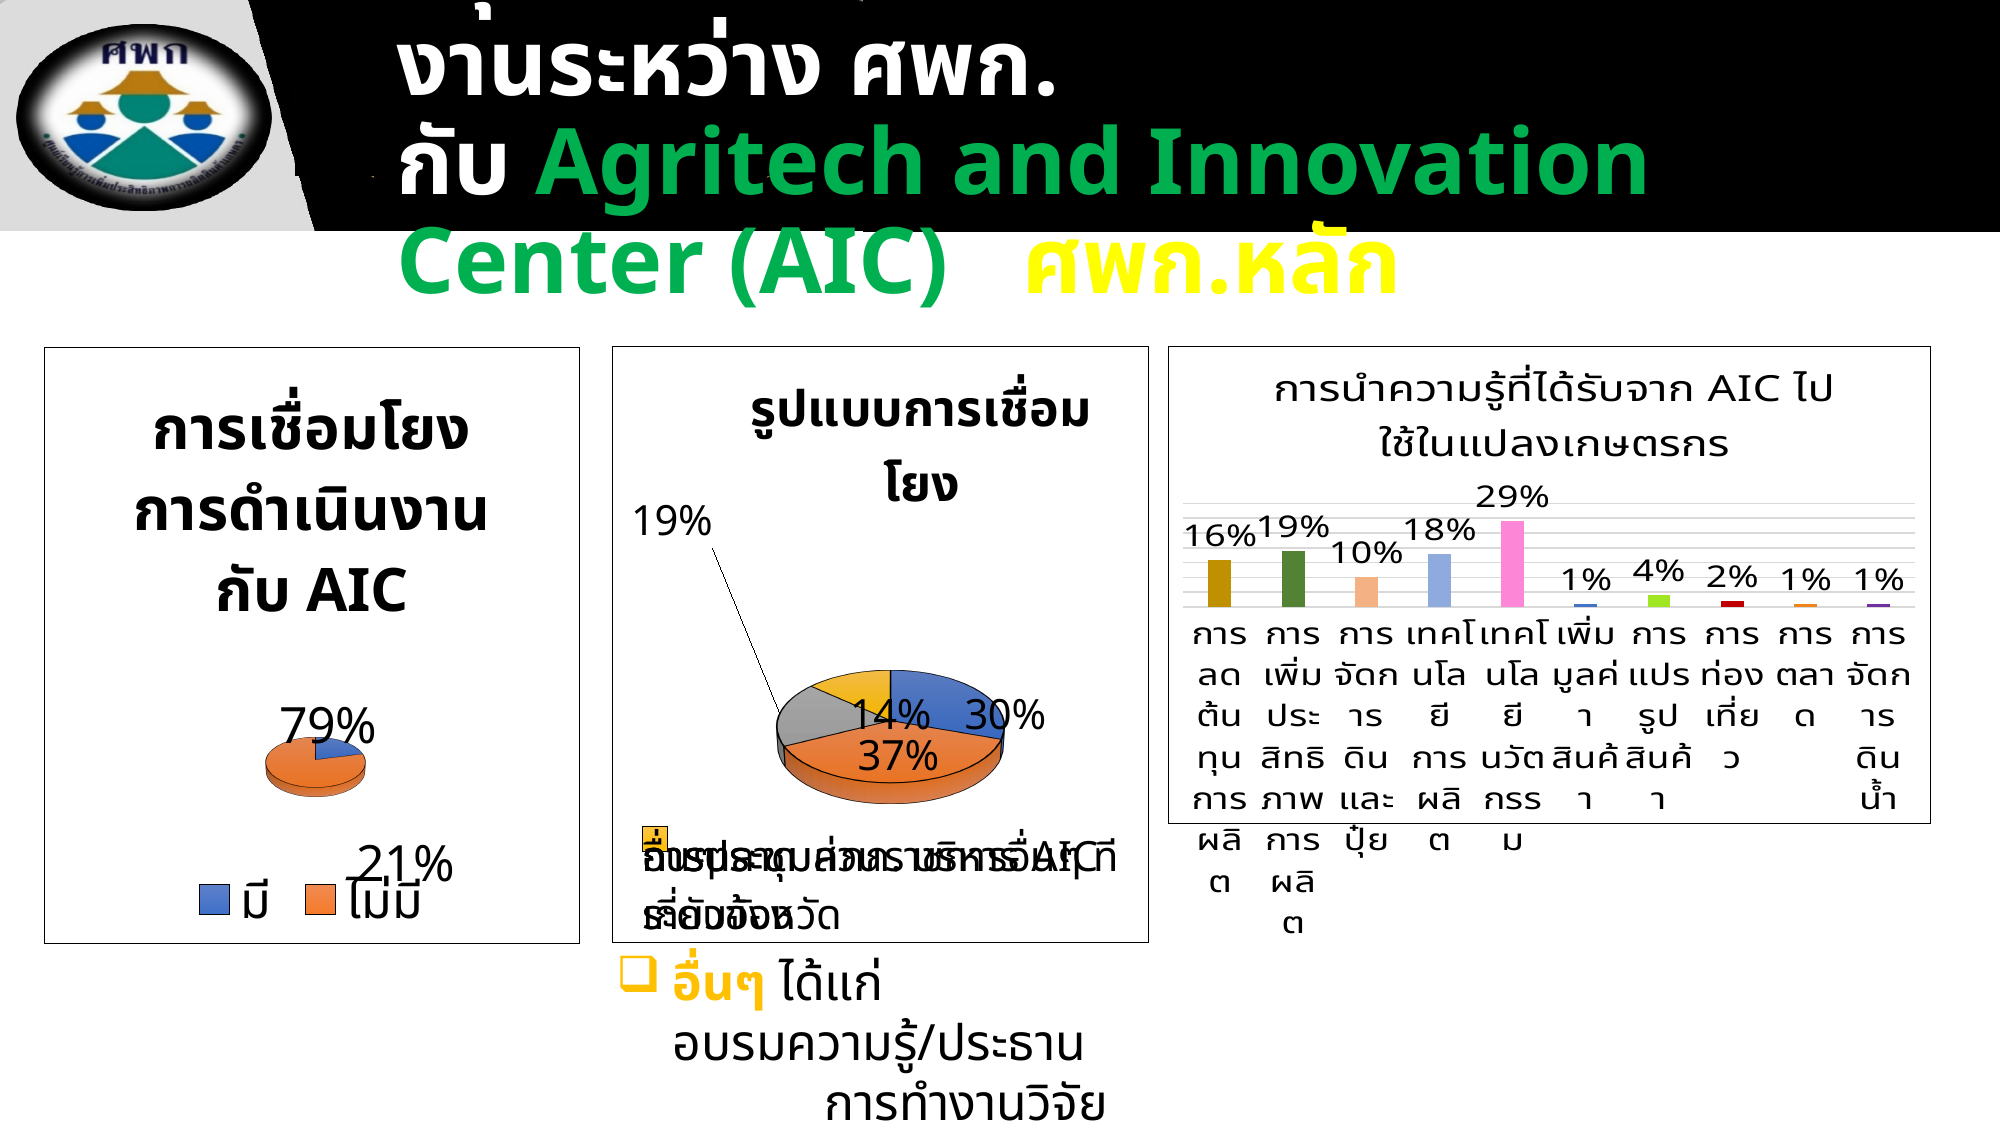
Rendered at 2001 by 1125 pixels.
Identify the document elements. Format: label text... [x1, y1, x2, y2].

text_box อื่นๆ ได้แก่ อบรมความรู้/ประธาน การทำงานวิจัย การประชุม/ศึกษาดูงาน [601, 942, 1230, 1125]
chart [44, 347, 580, 944]
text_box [0, 0, 2000, 231]
chart [612, 346, 1149, 943]
chart [1167, 346, 1931, 943]
